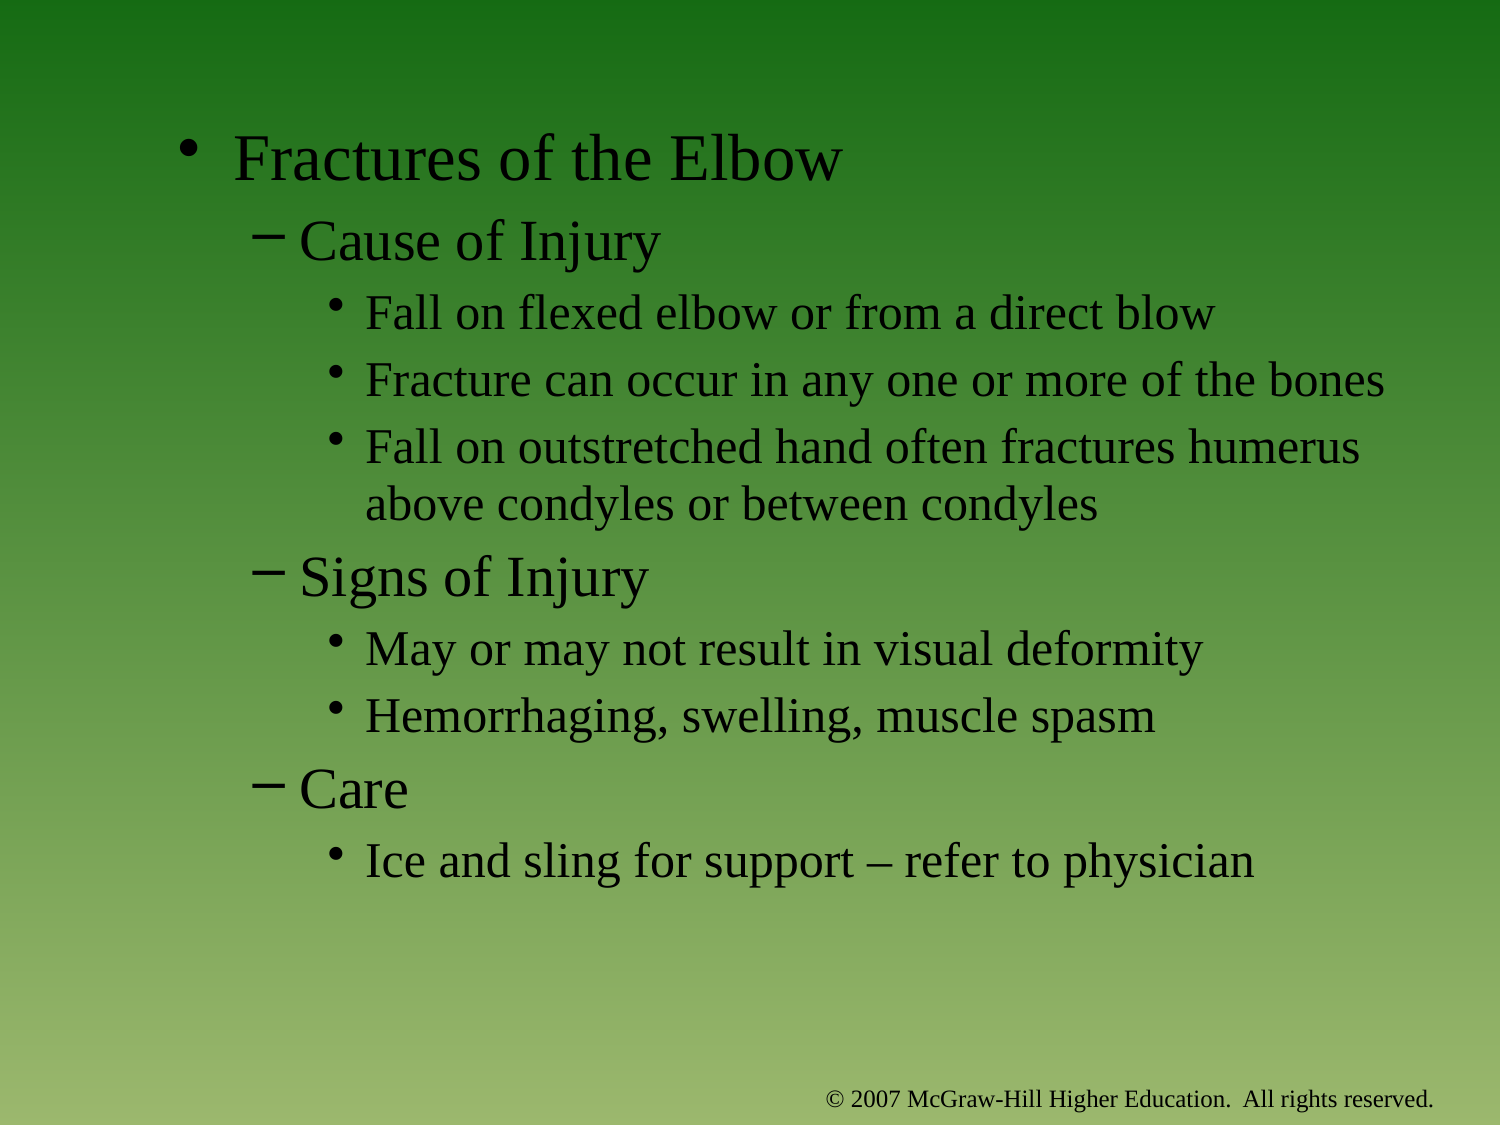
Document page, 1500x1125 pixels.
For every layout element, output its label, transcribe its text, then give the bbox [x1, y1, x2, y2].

list Fractures of the Elbow Cause of Injury Fall on flexed elbow or from a direct blow Fracture can occur in any one or more of the bones Fall on outstretched hand often fractures humerus above condyles or between condyles Signs of Injury May or may not result in visual deformity Hemorrhaging, swelling, muscle spasm Care Ice and sling for support – refer to physician [162, 112, 1438, 1026]
